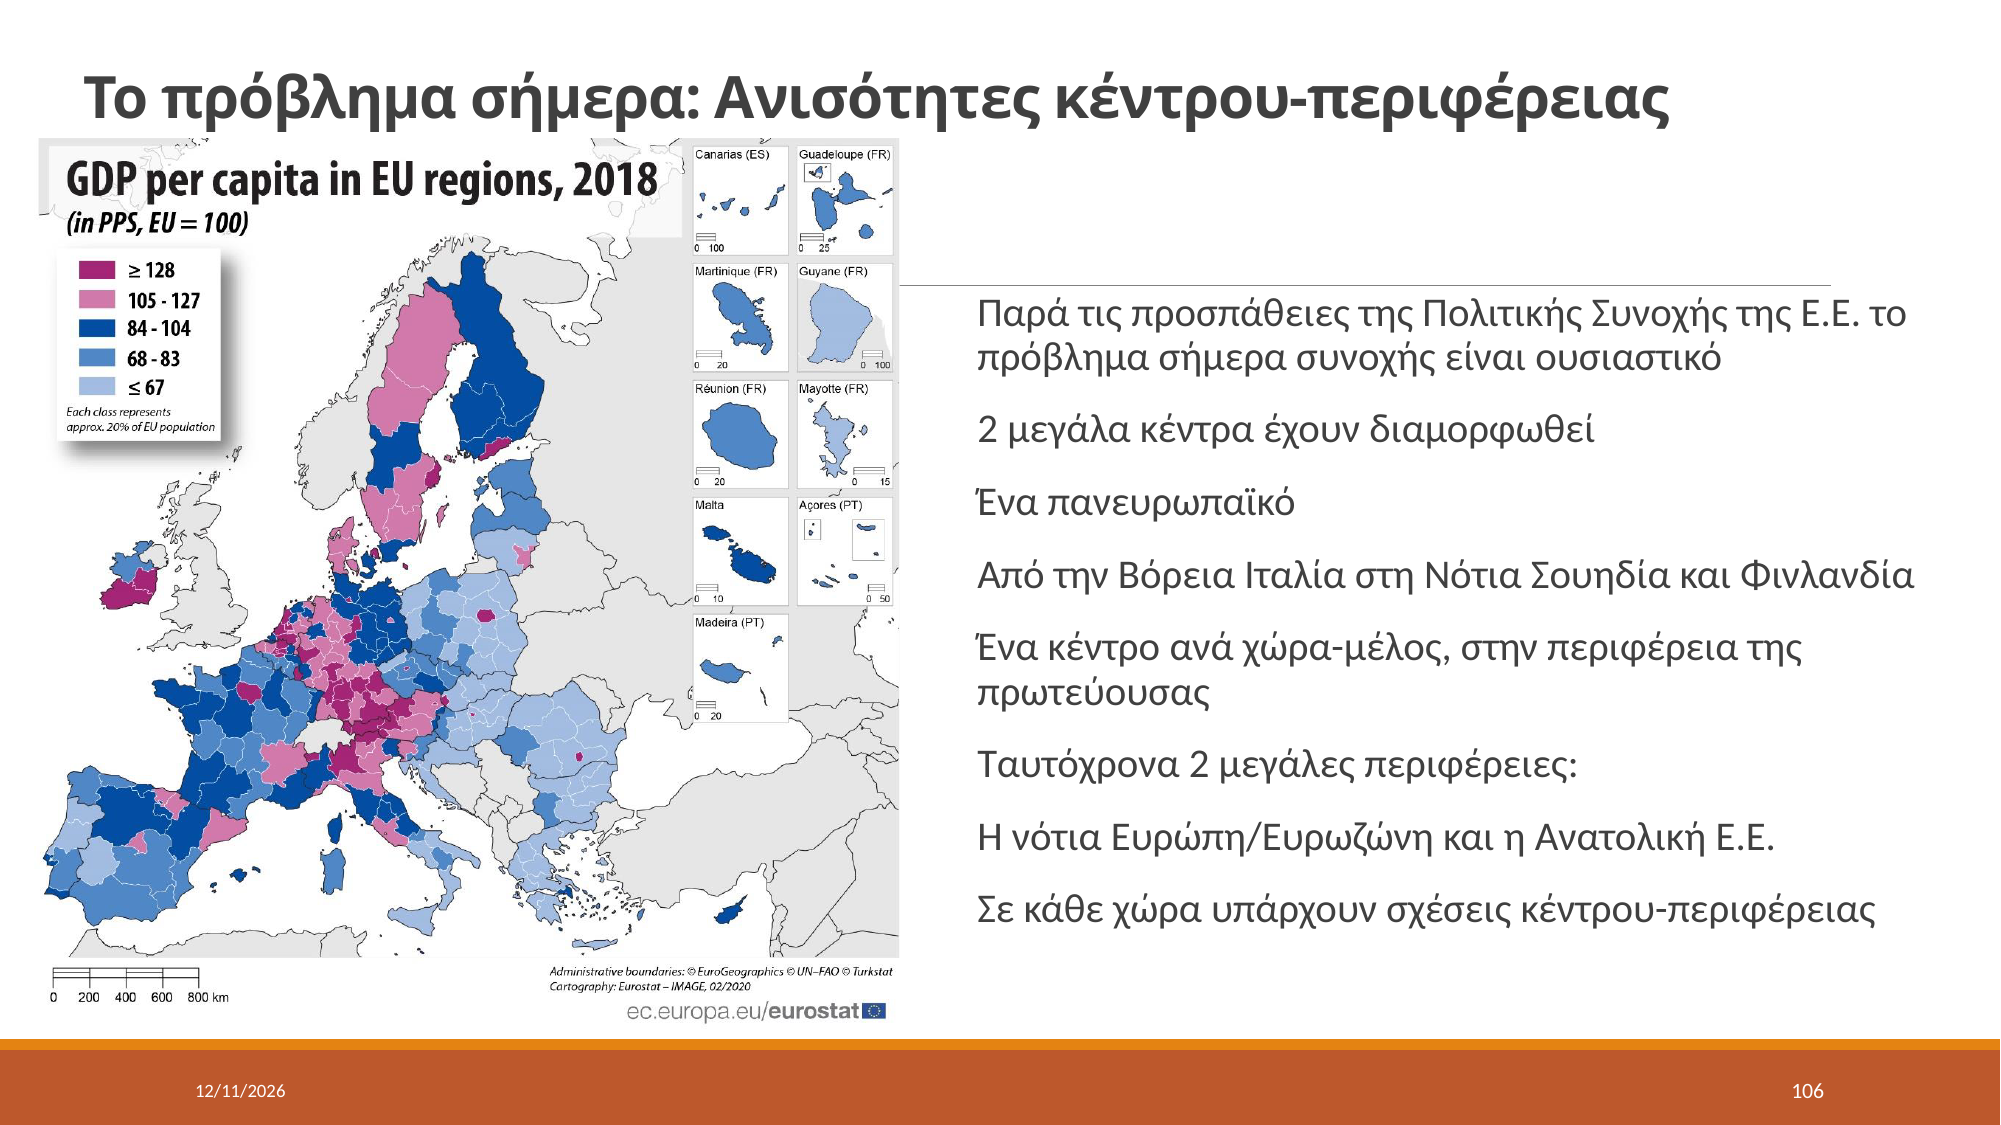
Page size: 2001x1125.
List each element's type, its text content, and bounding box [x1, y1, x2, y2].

slide_number 106 [1624, 1059, 1840, 1120]
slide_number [180, 1059, 586, 1120]
picture [33, 137, 901, 1032]
title Το πρόβλημα σήμερα: Ανισότητες κέντρου-περιφέρειας [68, 47, 1830, 138]
list Παρά τις προσπάθειες της Πολιτικής Συνοχής της Ε.Ε. το πρόβλημα σήμερα συνοχής είναι ουσιαστικό 2 μεγάλα κέντρα έχουν διαμορφωθεί Ένα πανευρωπαϊκό Από την Βόρεια Ιταλία στη Νότια Σουηδία και Φινλανδία Ένα κέντρο ανά χώρα-μέλος, στην περιφέρεια της πρωτεύουσας Ταυτόχρονα 2 μεγάλες περιφέρειες: Η νότια Ευρώπη/Ευρωζώνη και η Ανατολική Ε.Ε. Σε κάθε χώρα υπάρχουν σχέσεις κέντρου-περιφέρειας [962, 283, 2000, 944]
